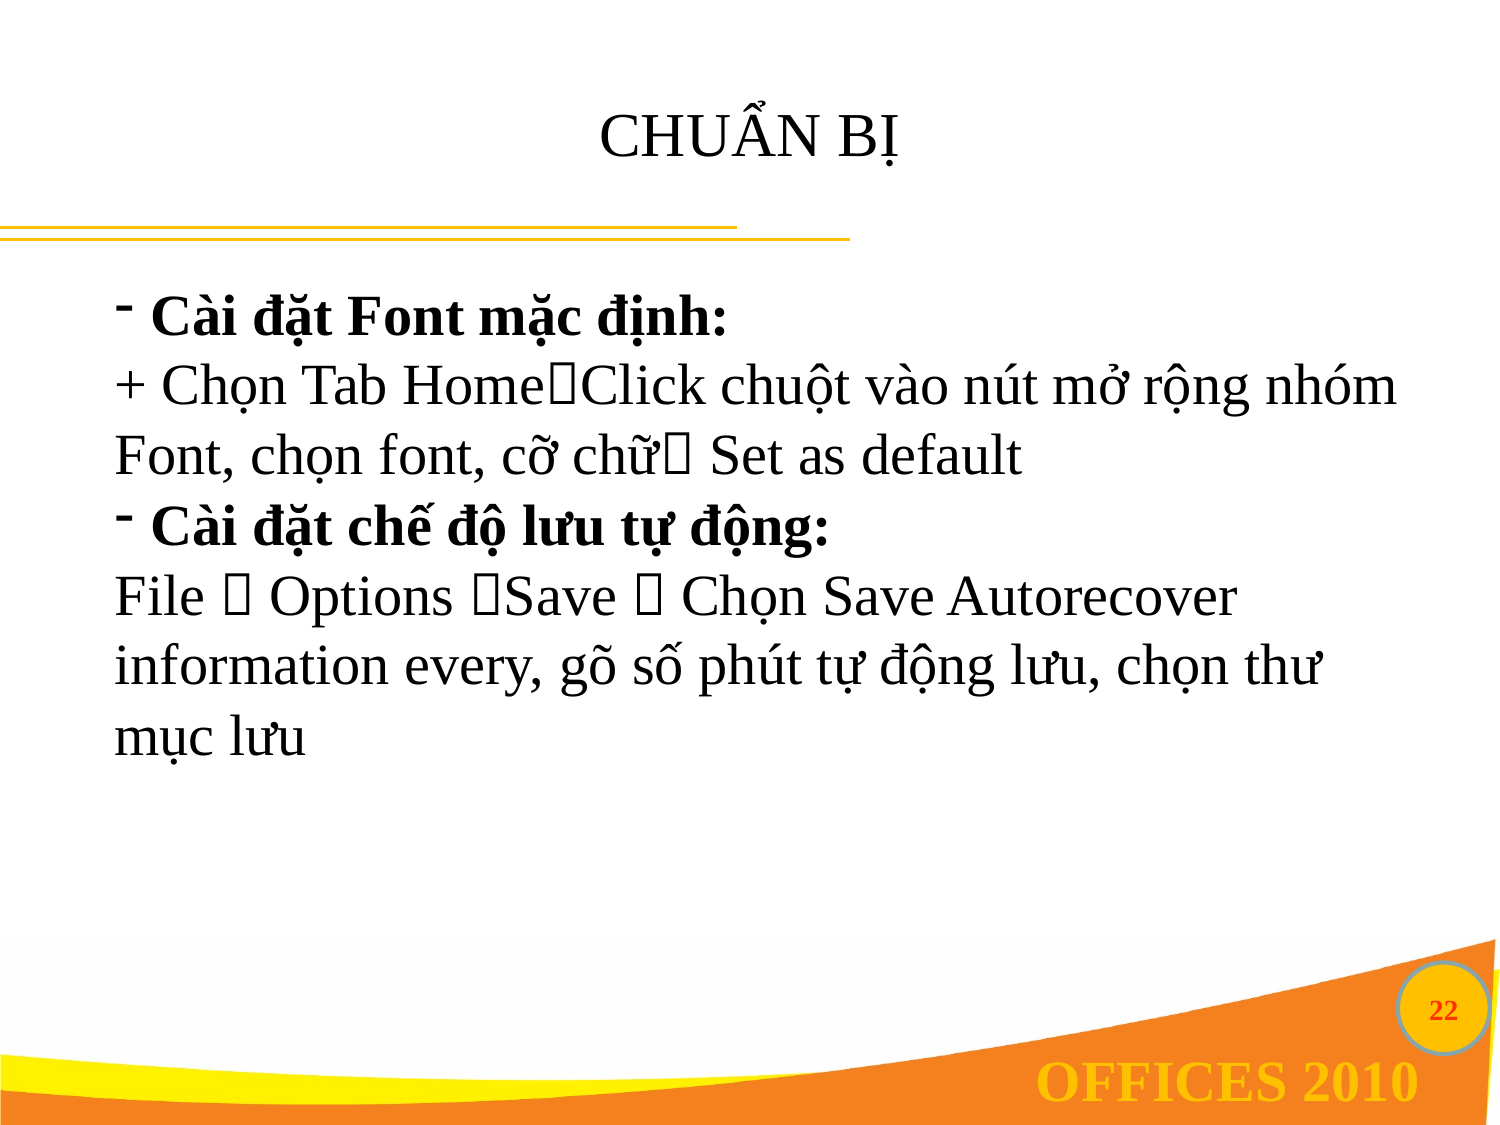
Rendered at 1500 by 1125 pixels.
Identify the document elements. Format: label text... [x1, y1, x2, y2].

title CHUẨN BỊ [75, 50, 1425, 213]
picture [0, 939, 1500, 1125]
text_box Cài đặt Font mặc định: + Chọn Tab HomeClick chuột vào nút mở rộng nhóm Font, chọn font, cỡ chữ Set as default Cài đặt chế độ lưu tự động: File  Options Save  Chọn Save Autorecover information every, gõ số phút tự động lưu, chọn thư mục lưu [99, 269, 1438, 774]
